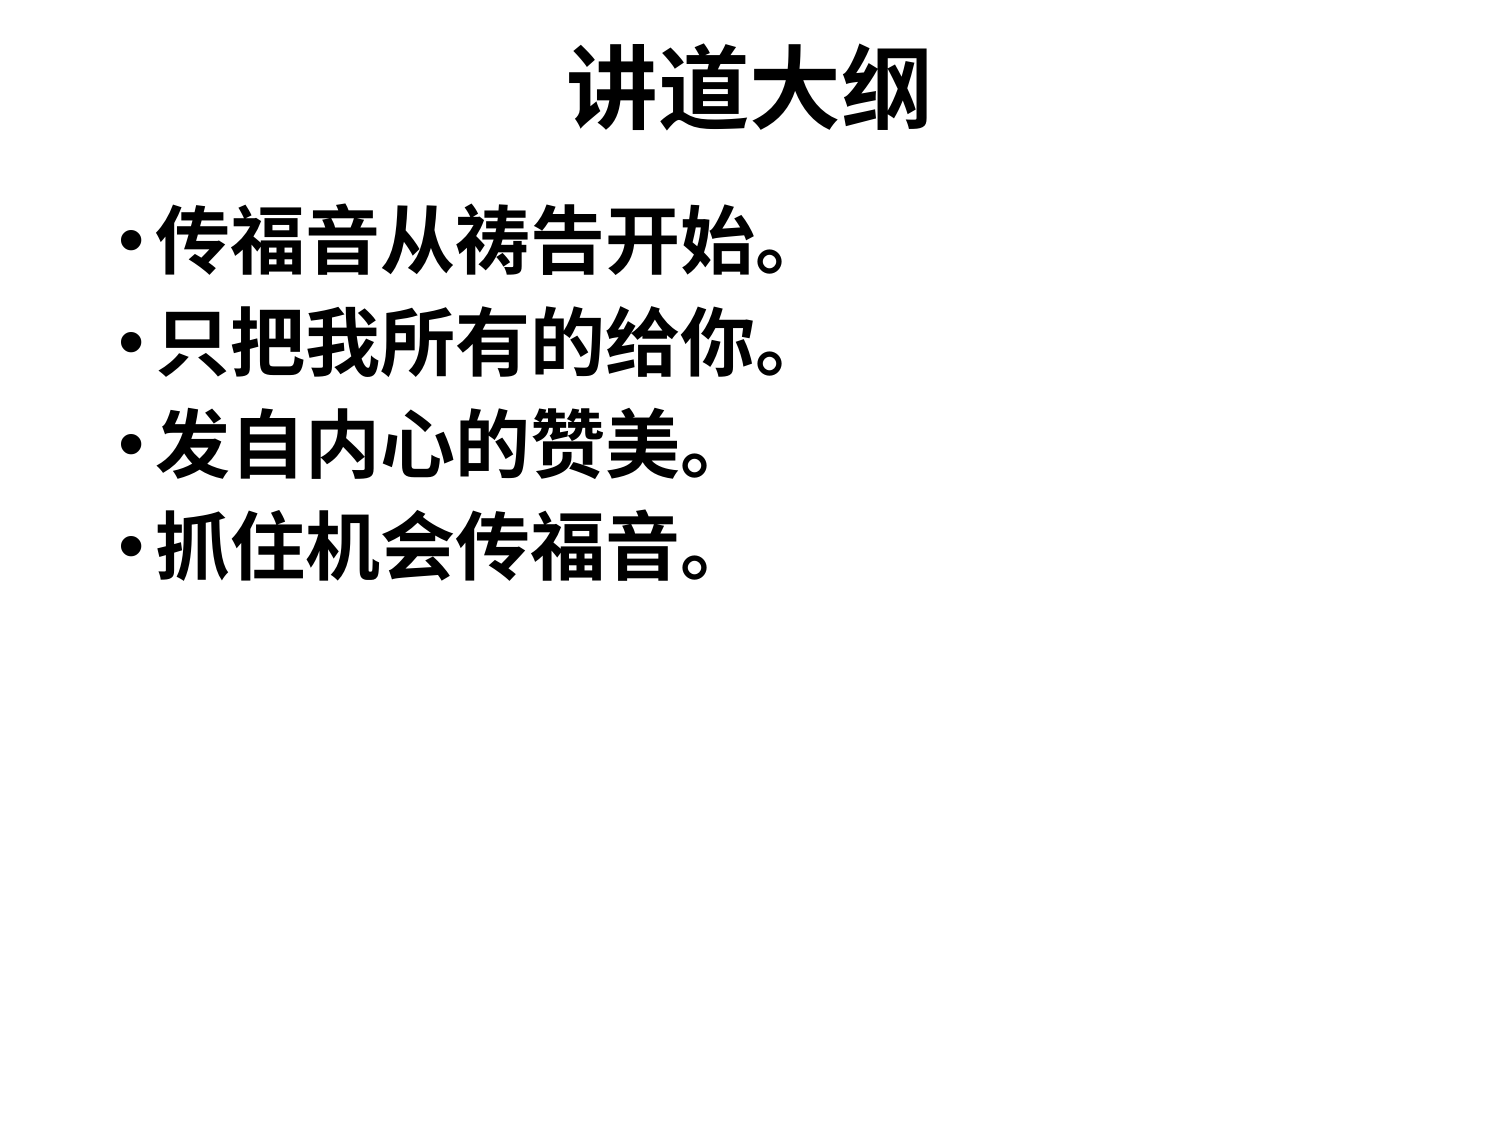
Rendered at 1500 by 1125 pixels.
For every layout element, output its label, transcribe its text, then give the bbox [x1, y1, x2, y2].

title 讲道大纲 [103, 21, 1397, 164]
list 传福音从祷告开始。 只把我所有的给你。 发自内心的赞美。 抓住机会传福音。 [103, 196, 1397, 1014]
